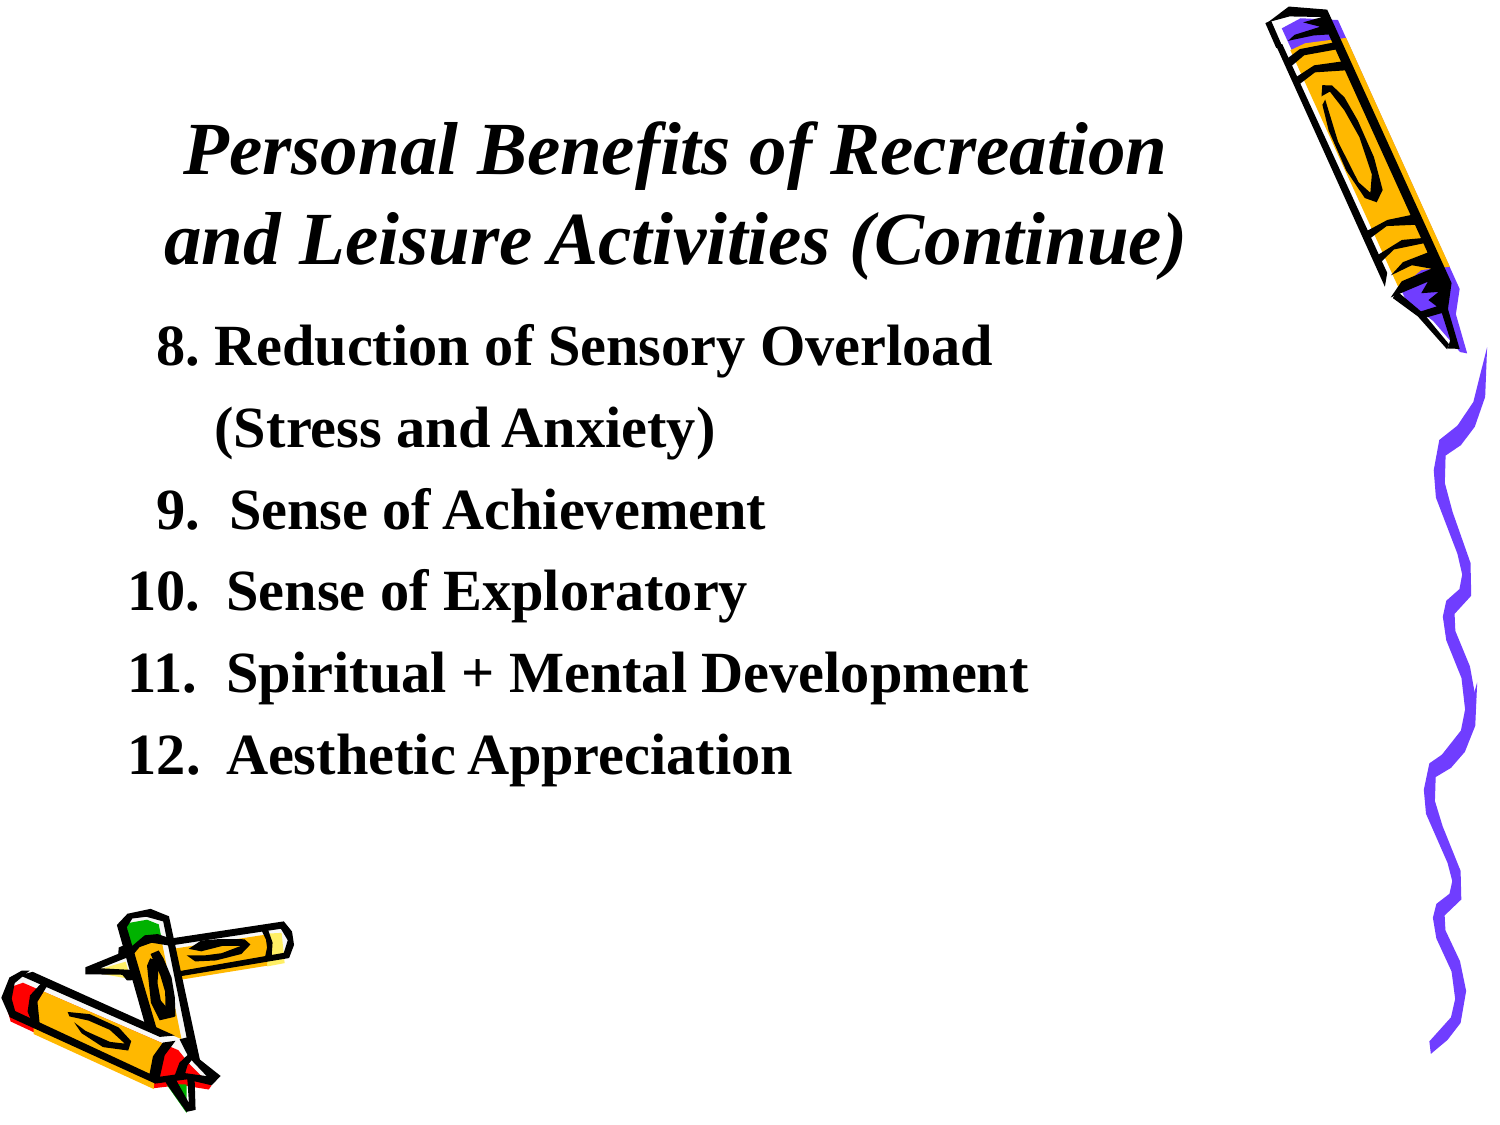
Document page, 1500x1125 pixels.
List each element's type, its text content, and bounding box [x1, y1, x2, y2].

list 8. Reduction of Sensory Overload (Stress and Anxiety) 9. Sense of Achievement Sense of Exploratory Spiritual + Mental Development 12. Aesthetic Appreciation [112, 299, 1375, 900]
title Personal Benefits of Recreation and Leisure Activities (Continue) [112, 24, 1240, 288]
